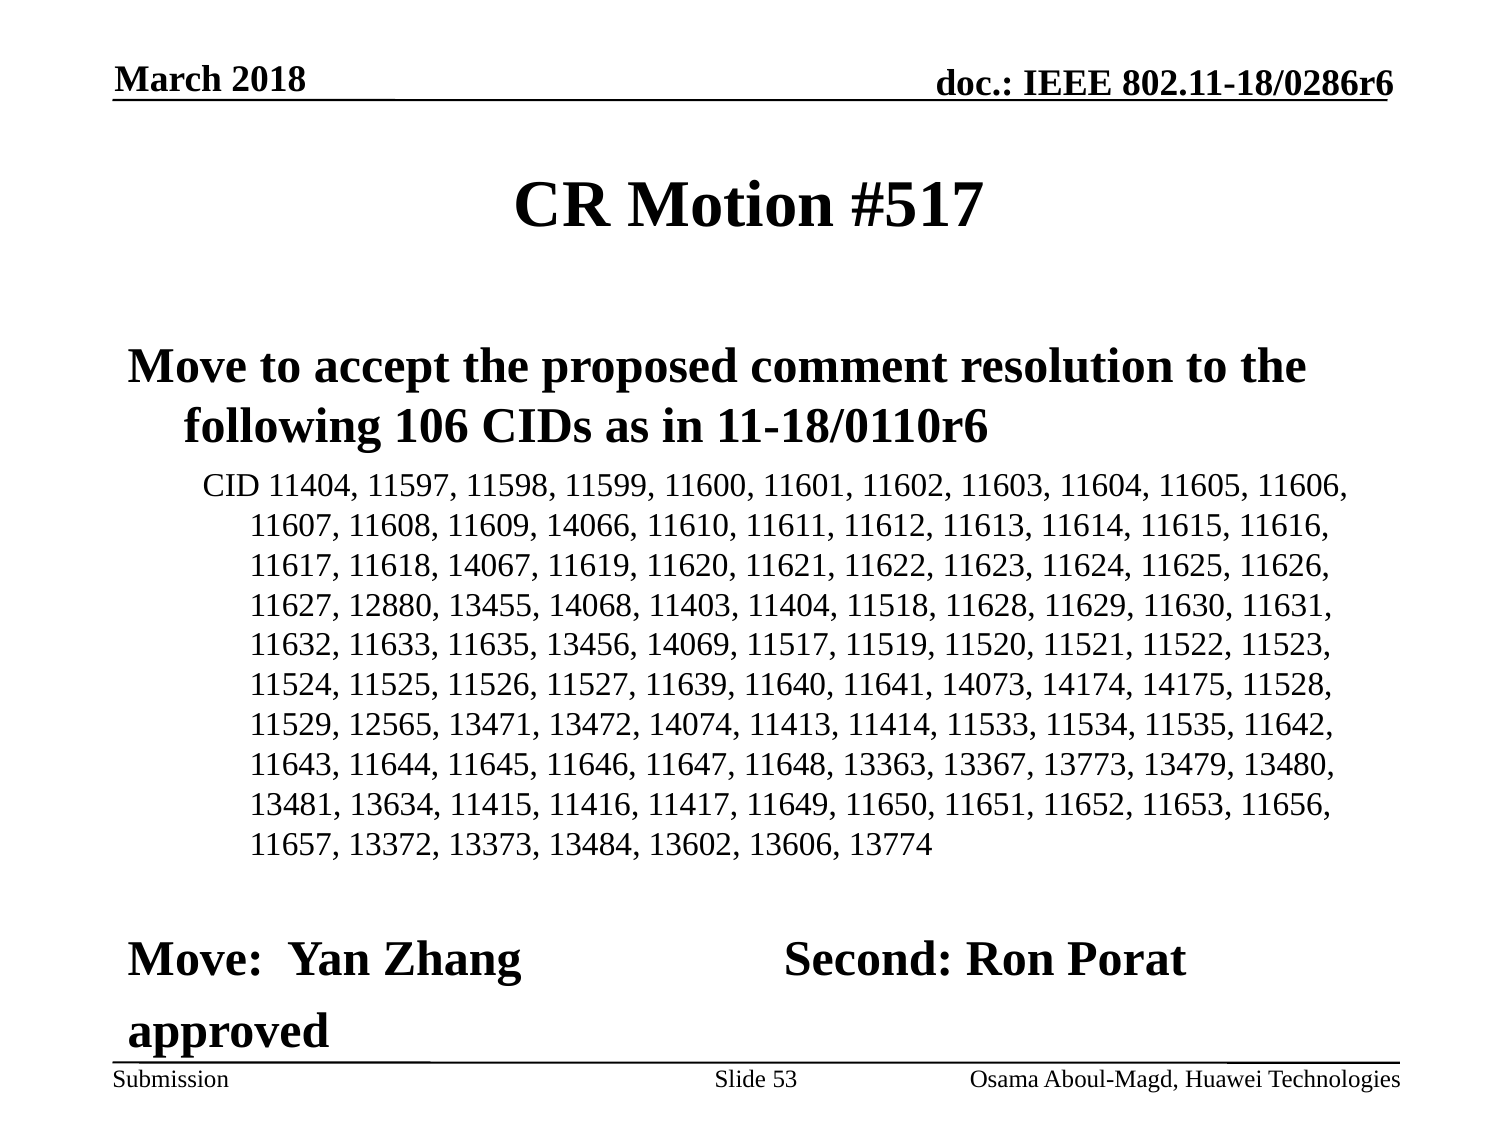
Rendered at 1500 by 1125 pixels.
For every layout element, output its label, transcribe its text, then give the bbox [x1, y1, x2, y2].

slide_number Slide 53 [712, 1061, 800, 1123]
footer Osama Aboul-Magd, Huawei Technologies [878, 1061, 1402, 1093]
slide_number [114, 54, 423, 100]
list Move to accept the proposed comment resolution to the following 106 CIDs as in 11-18/0110r6 CID 11404, 11597, 11598, 11599, 11600, 11601, 11602, 11603, 11604, 11605, 11606, 11607, 11608, 11609, 14066, 11610, 11611, 11612, 11613, 11614, 11615, 11616, 11617, 11618, 14067, 11619, 11620, 11621, 11622, 11623, 11624, 11625, 11626, 11627, 12880, 13455, 14068, 11403, 11404, 11518, 11628, 11629, 11630, 11631, 11632, 11633, 11635, 13456, 14069, 11517, 11519, 11520, 11521, 11522, 11523, 11524, 11525, 11526, 11527, 11639, 11640, 11641, 14073, 14174, 14175, 11528, 11529, 12565, 13471, 13472, 14074, 11413, 11414, 11533, 11534, 11535, 11642, 11643, 11644, 11645, 11646, 11647, 11648, 13363, 13367, 13773, 13479, 13480, 13481, 13634, 11415, 11416, 11417, 11649, 11650, 11651, 11652, 11653, 11656, 11657, 13372, 13373, 13484, 13602, 13606, 13774 Move: Yan Zhang Second: Ron Porat approved [112, 324, 1388, 1000]
title CR Motion #517 [112, 112, 1388, 288]
